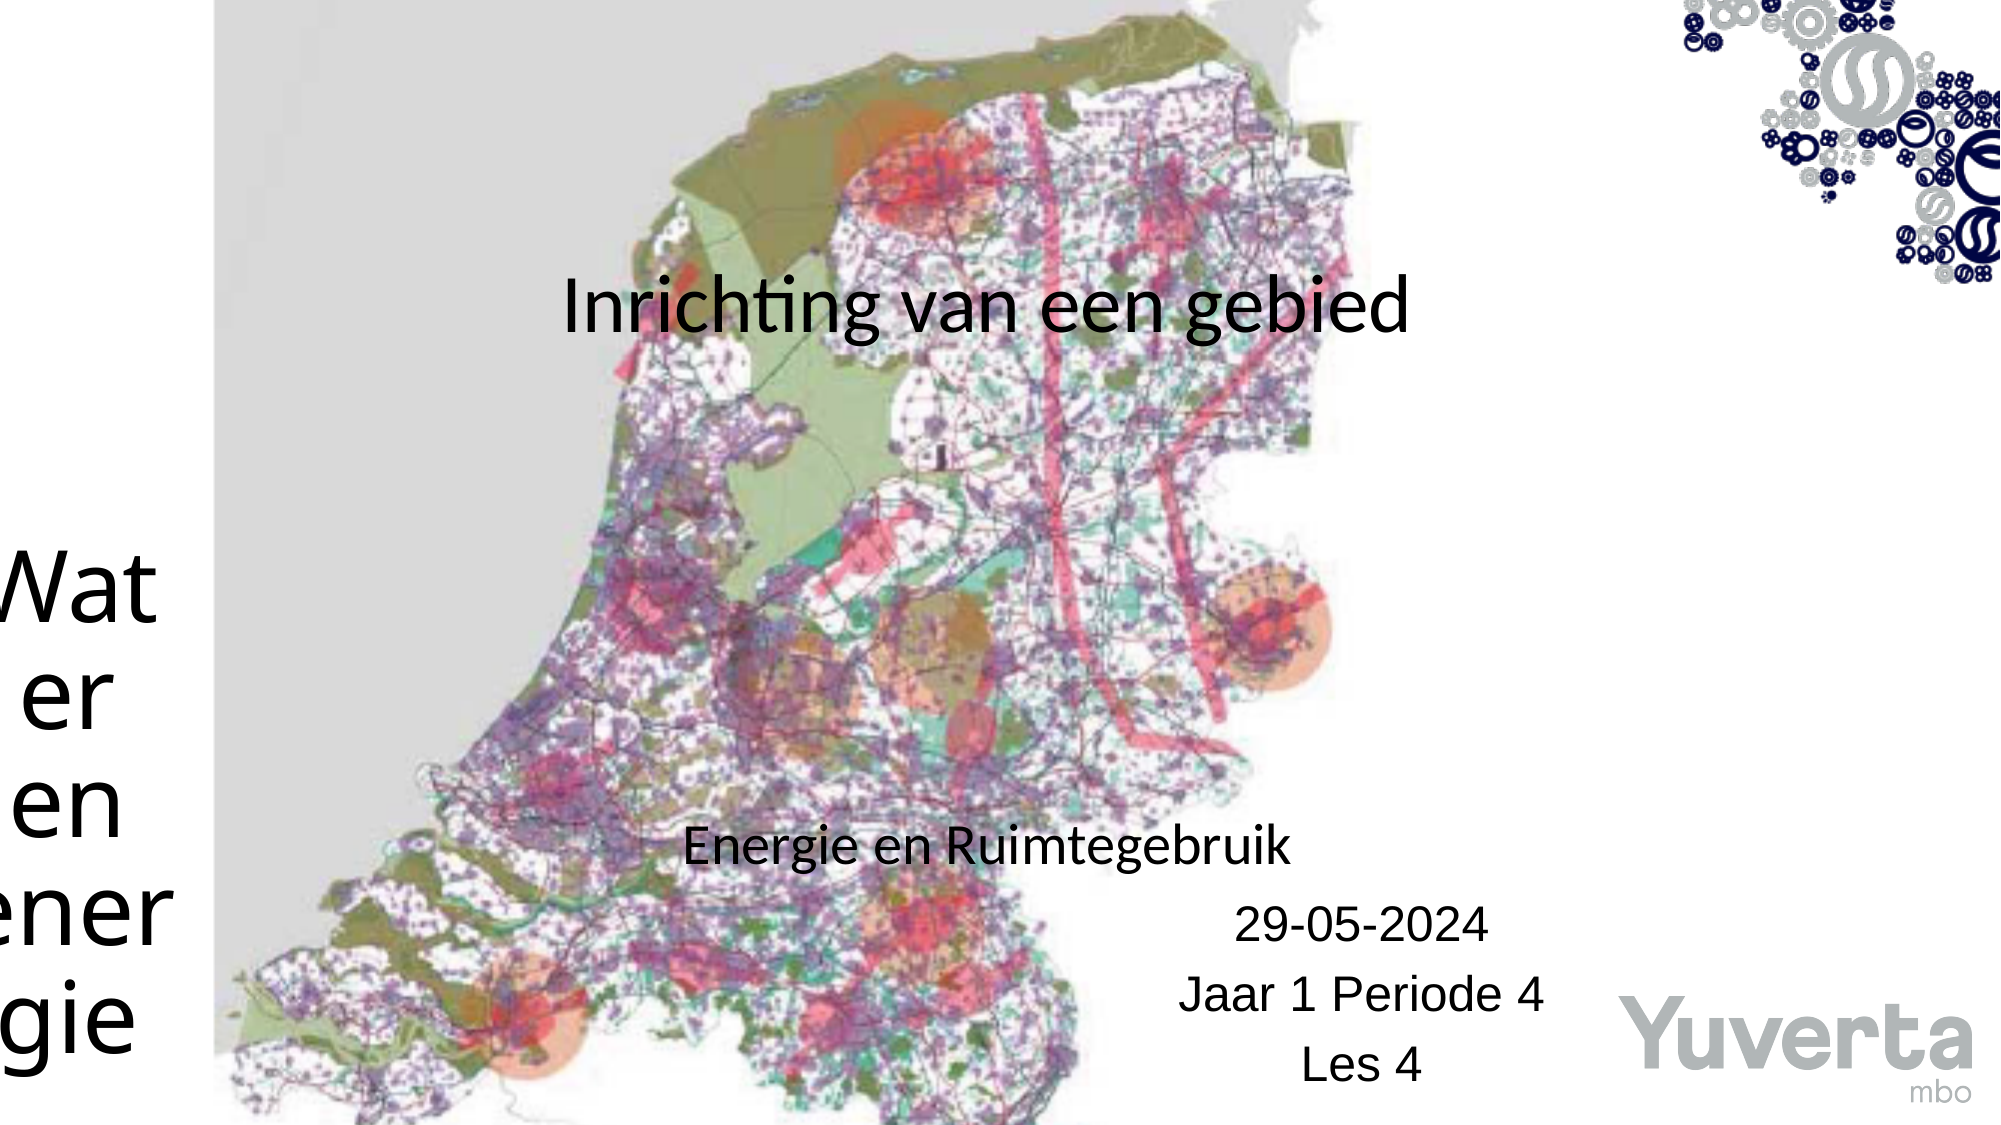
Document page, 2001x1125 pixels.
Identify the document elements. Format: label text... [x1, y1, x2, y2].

picture [0, 0, 2000, 1125]
subtitle Inrichting van een gebied Energie en Ruimtegebruik [1395, 253, 1688, 1028]
text_box 29-05-2024 Jaar 1 Periode 4 Les 4 [1395, 883, 1663, 1125]
title Water en energie [0, 132, 185, 1091]
